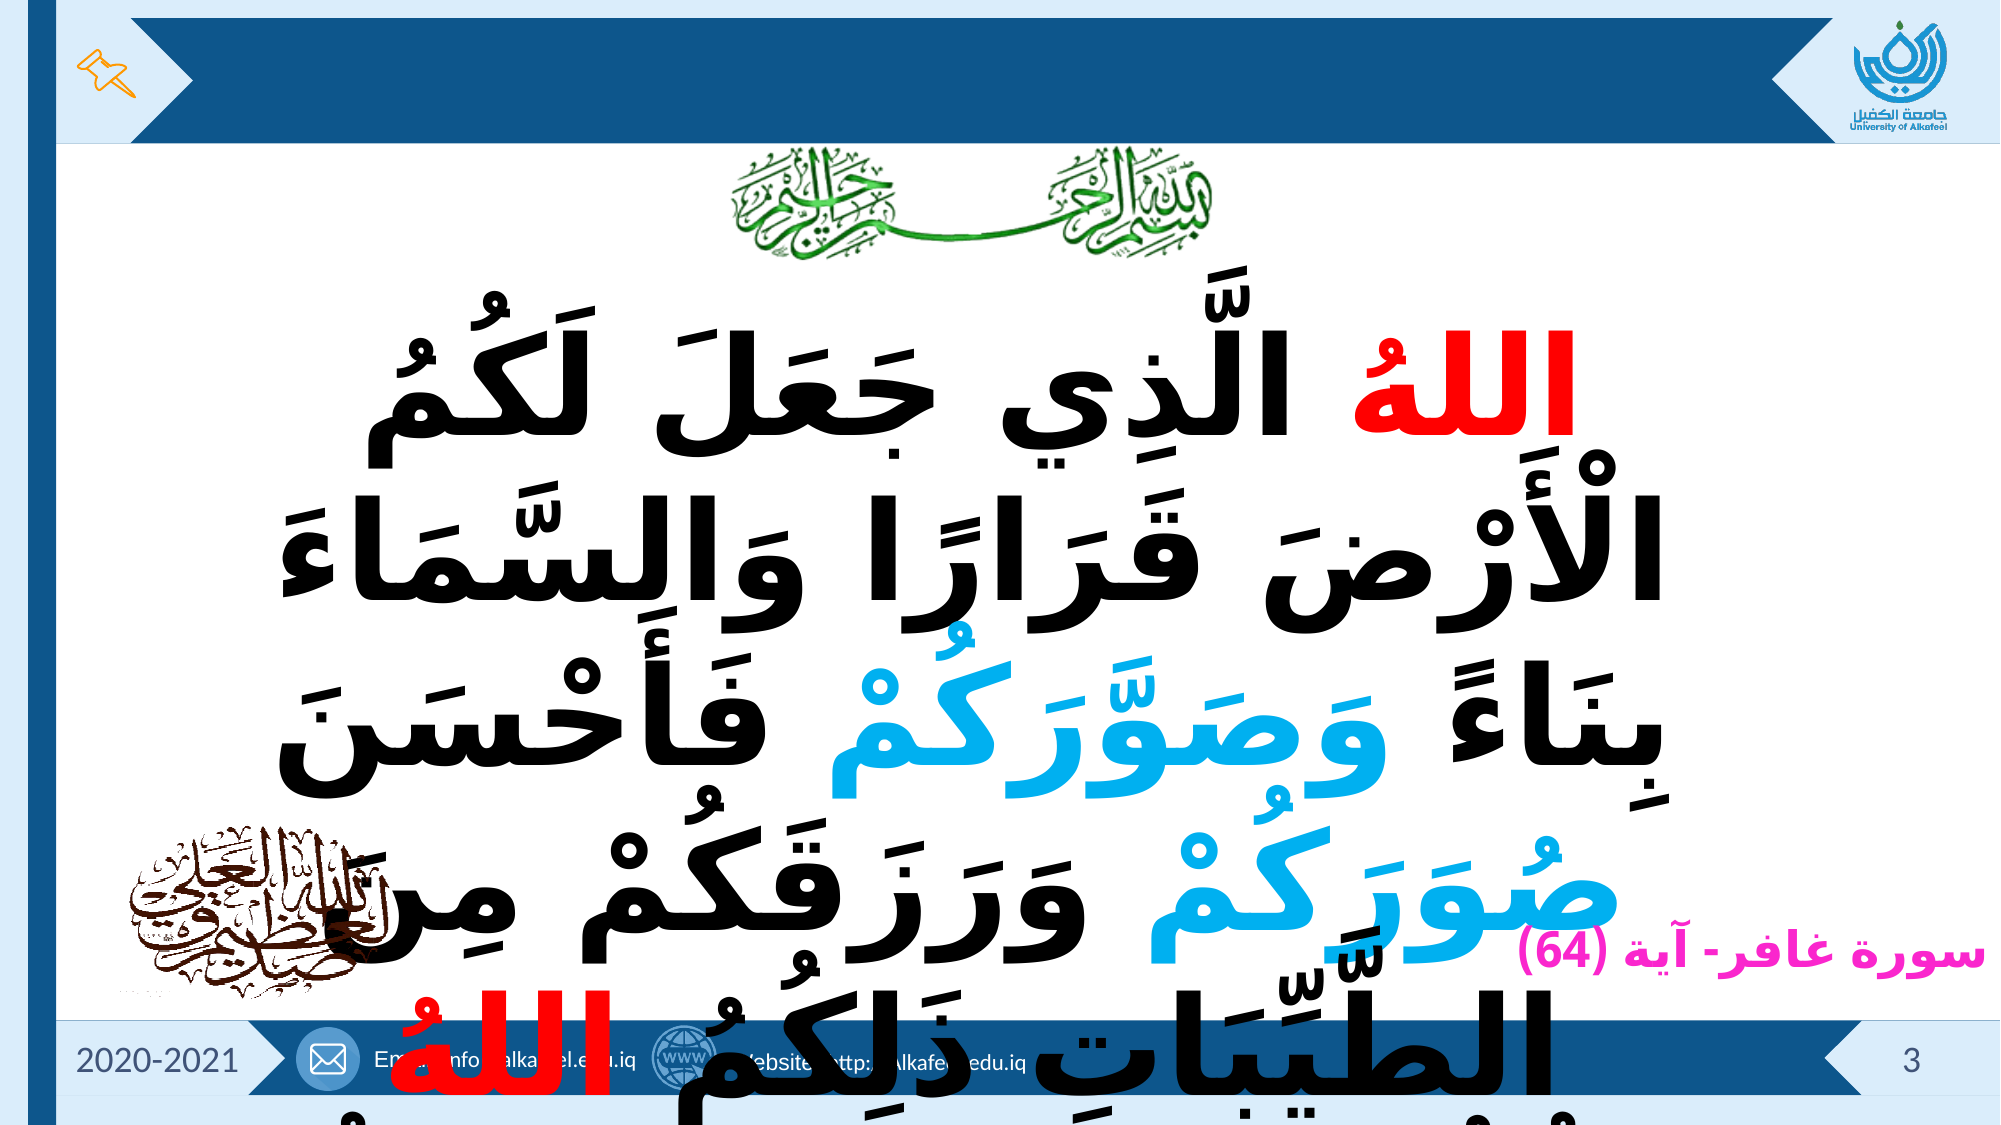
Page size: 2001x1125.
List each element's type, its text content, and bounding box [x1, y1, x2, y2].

text_box سورة غافر- آية (64) [1501, 910, 2000, 986]
picture [722, 129, 1223, 267]
slide_number 2020-2021 [60, 1028, 192, 1088]
picture [1838, 16, 1957, 138]
picture [112, 820, 404, 1001]
text_box اللهُ الَّذِي جَعَلَ لَكُمُ الْأَرْضَ قَرَارًا وَالسَّمَاءَ بِنَاءً وَصَوَّرَكُمْ فَأَحْسَنَ صُوَرَكُمْ وَرَزَقَكُمْ مِنَ الطَّيِّبَاتِ ذَلِكُمُ اللهُ رَبُّكُمْ فَتَبَارَكَ اللهُ رَبُّ الْعَالَـمِينَ [192, 290, 1753, 1125]
slide_number 3 [1887, 1028, 1982, 1088]
